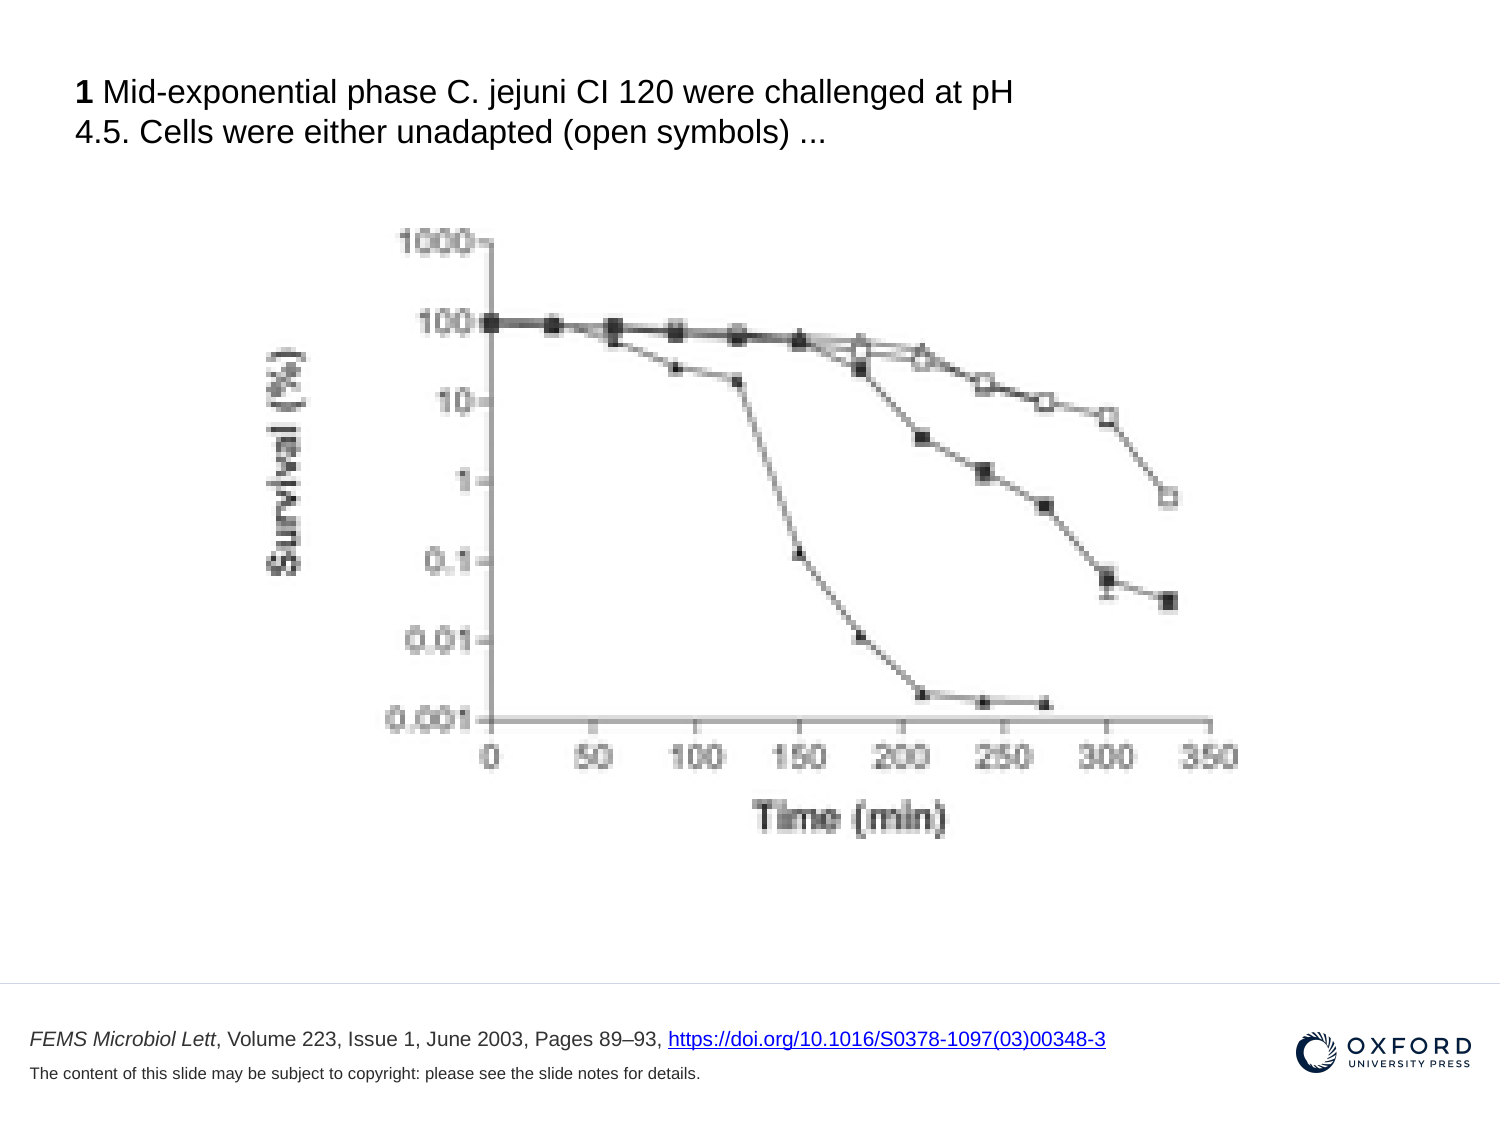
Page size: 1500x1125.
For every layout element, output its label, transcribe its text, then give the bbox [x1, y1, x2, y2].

footer FEMS Microbiol Lett, Volume 223, Issue 1, June 2003, Pages 89–93, https://doi.org/10.1016/S0378-1097(03)00348-3 The content of this slide may be subject to copyright: please see the slide notes for details. [0, 983, 1260, 1125]
picture [262, 224, 1238, 839]
title 1 Mid-exponential phase C. jejuni CI 120 were challenged at pH 4.5. Cells were either unadapted (open symbols) ... [75, 69, 1078, 171]
picture [1296, 1032, 1471, 1073]
